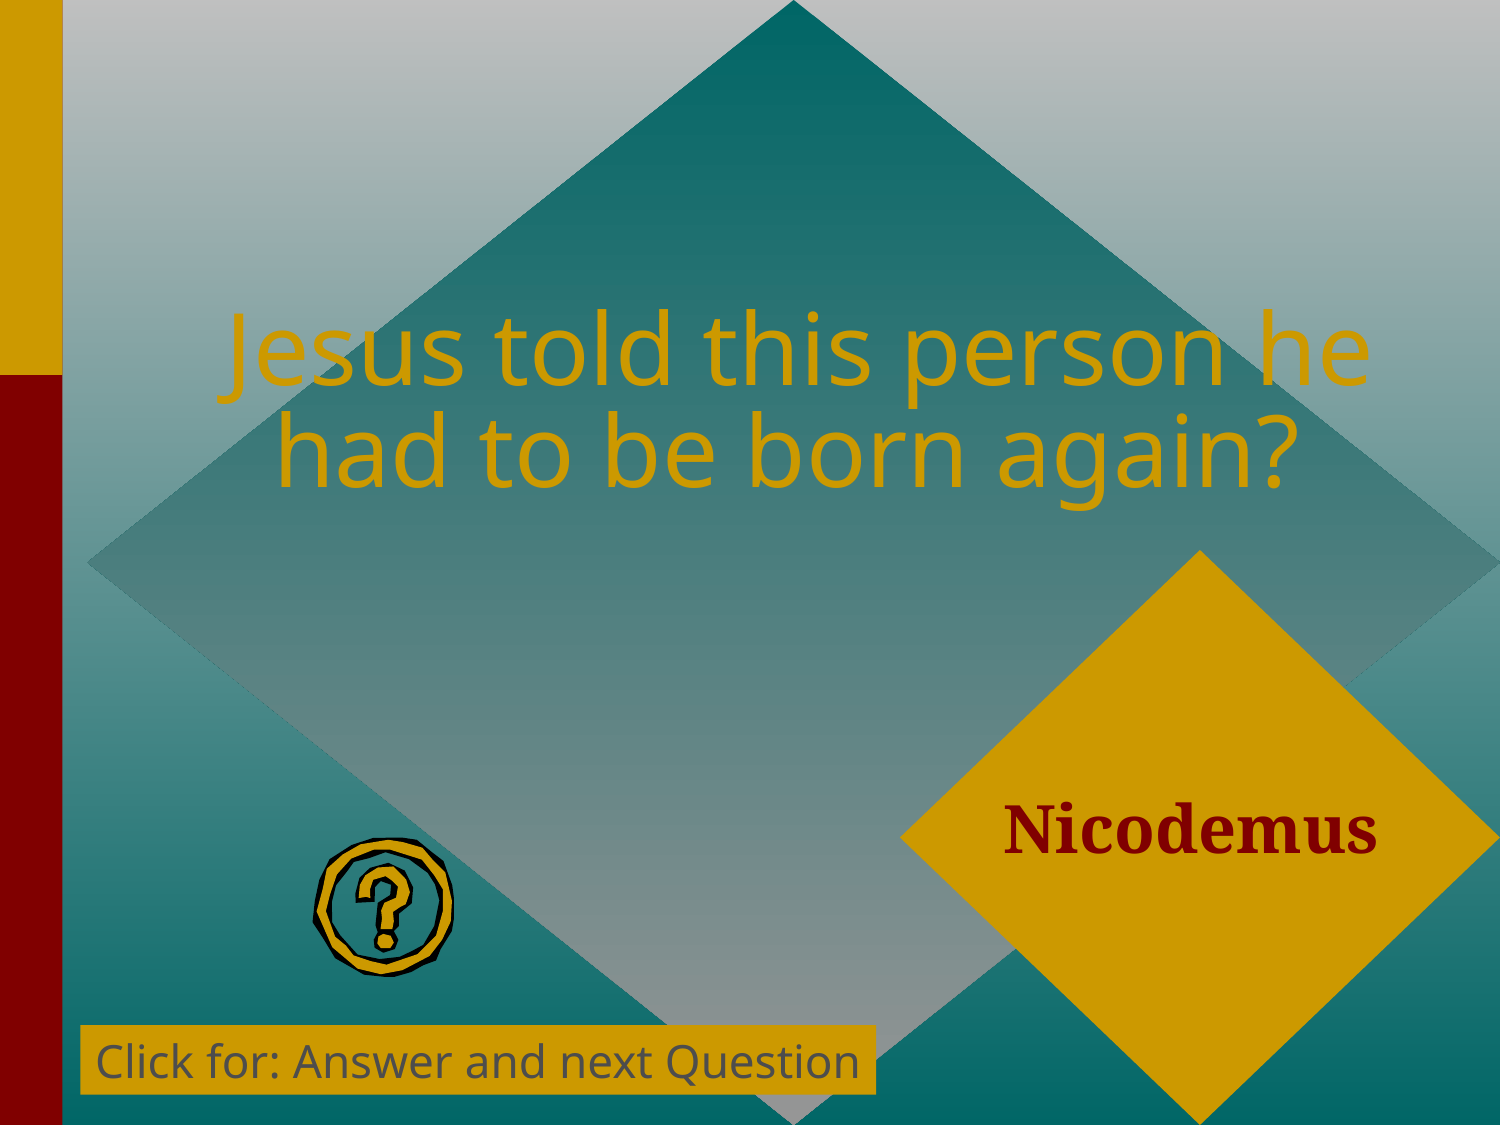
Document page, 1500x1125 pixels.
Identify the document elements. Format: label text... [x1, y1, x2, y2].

text_box Nicodemus [899, 549, 1500, 1125]
picture [312, 837, 455, 977]
text_box Click for: Answer and next Question [80, 1025, 877, 1095]
title Jesus told this person he had to be born again? [162, 312, 1438, 501]
